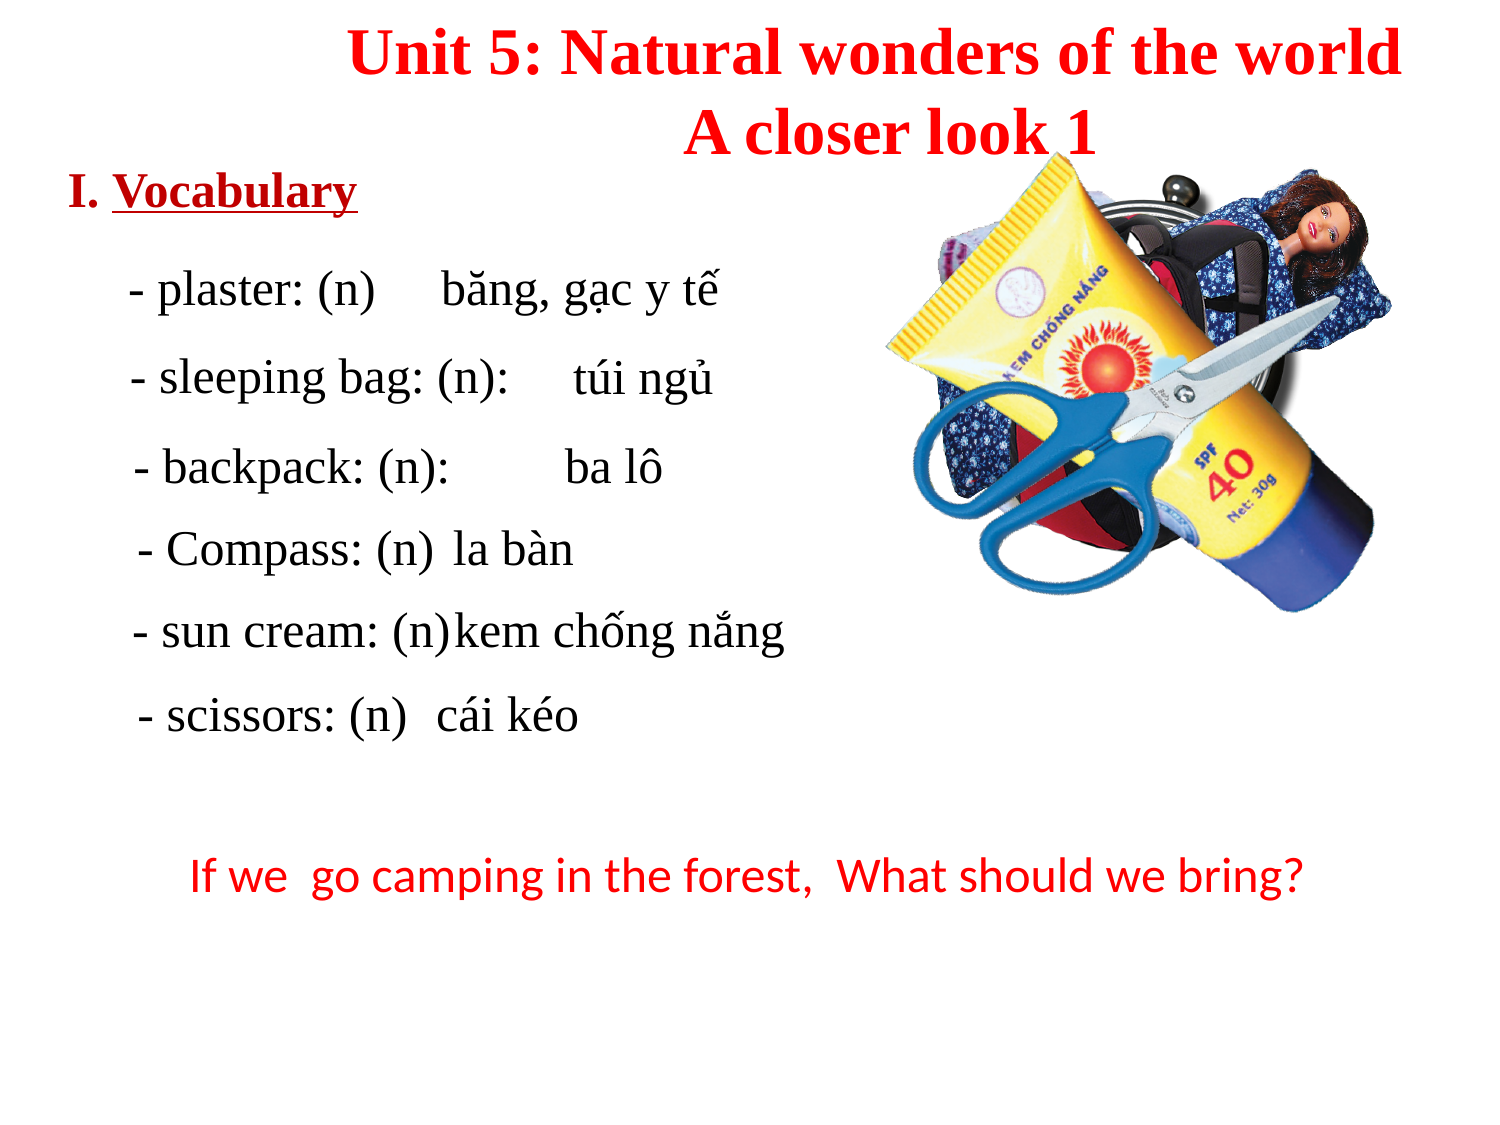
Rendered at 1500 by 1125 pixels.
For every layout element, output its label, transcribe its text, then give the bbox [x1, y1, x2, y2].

text_box băng, gạc y tế [426, 248, 734, 324]
text_box cái kéo [421, 674, 595, 749]
text_box túi ngủ [558, 337, 729, 412]
text_box - sun cream: (n) [117, 589, 401, 665]
text_box - sleeping bag: (n): [102, 336, 545, 412]
text_box - scissors: (n) [122, 674, 421, 749]
text_box - backpack: (n): [106, 426, 507, 502]
text_box Unit 5: Natural wonders of the world A closer look 1 [287, 0, 1463, 175]
text_box I. Vocabulary [0, 137, 413, 238]
text_box If we go camping in the forest, What should we bring? [174, 835, 1399, 911]
text_box la bàn [438, 508, 589, 583]
text_box ba lô [550, 426, 679, 501]
text_box - plaster: (n) [113, 248, 392, 324]
picture [778, 34, 1500, 792]
text_box - Compass: (n) [109, 508, 438, 583]
text_box kem chống nắng [401, 589, 800, 665]
